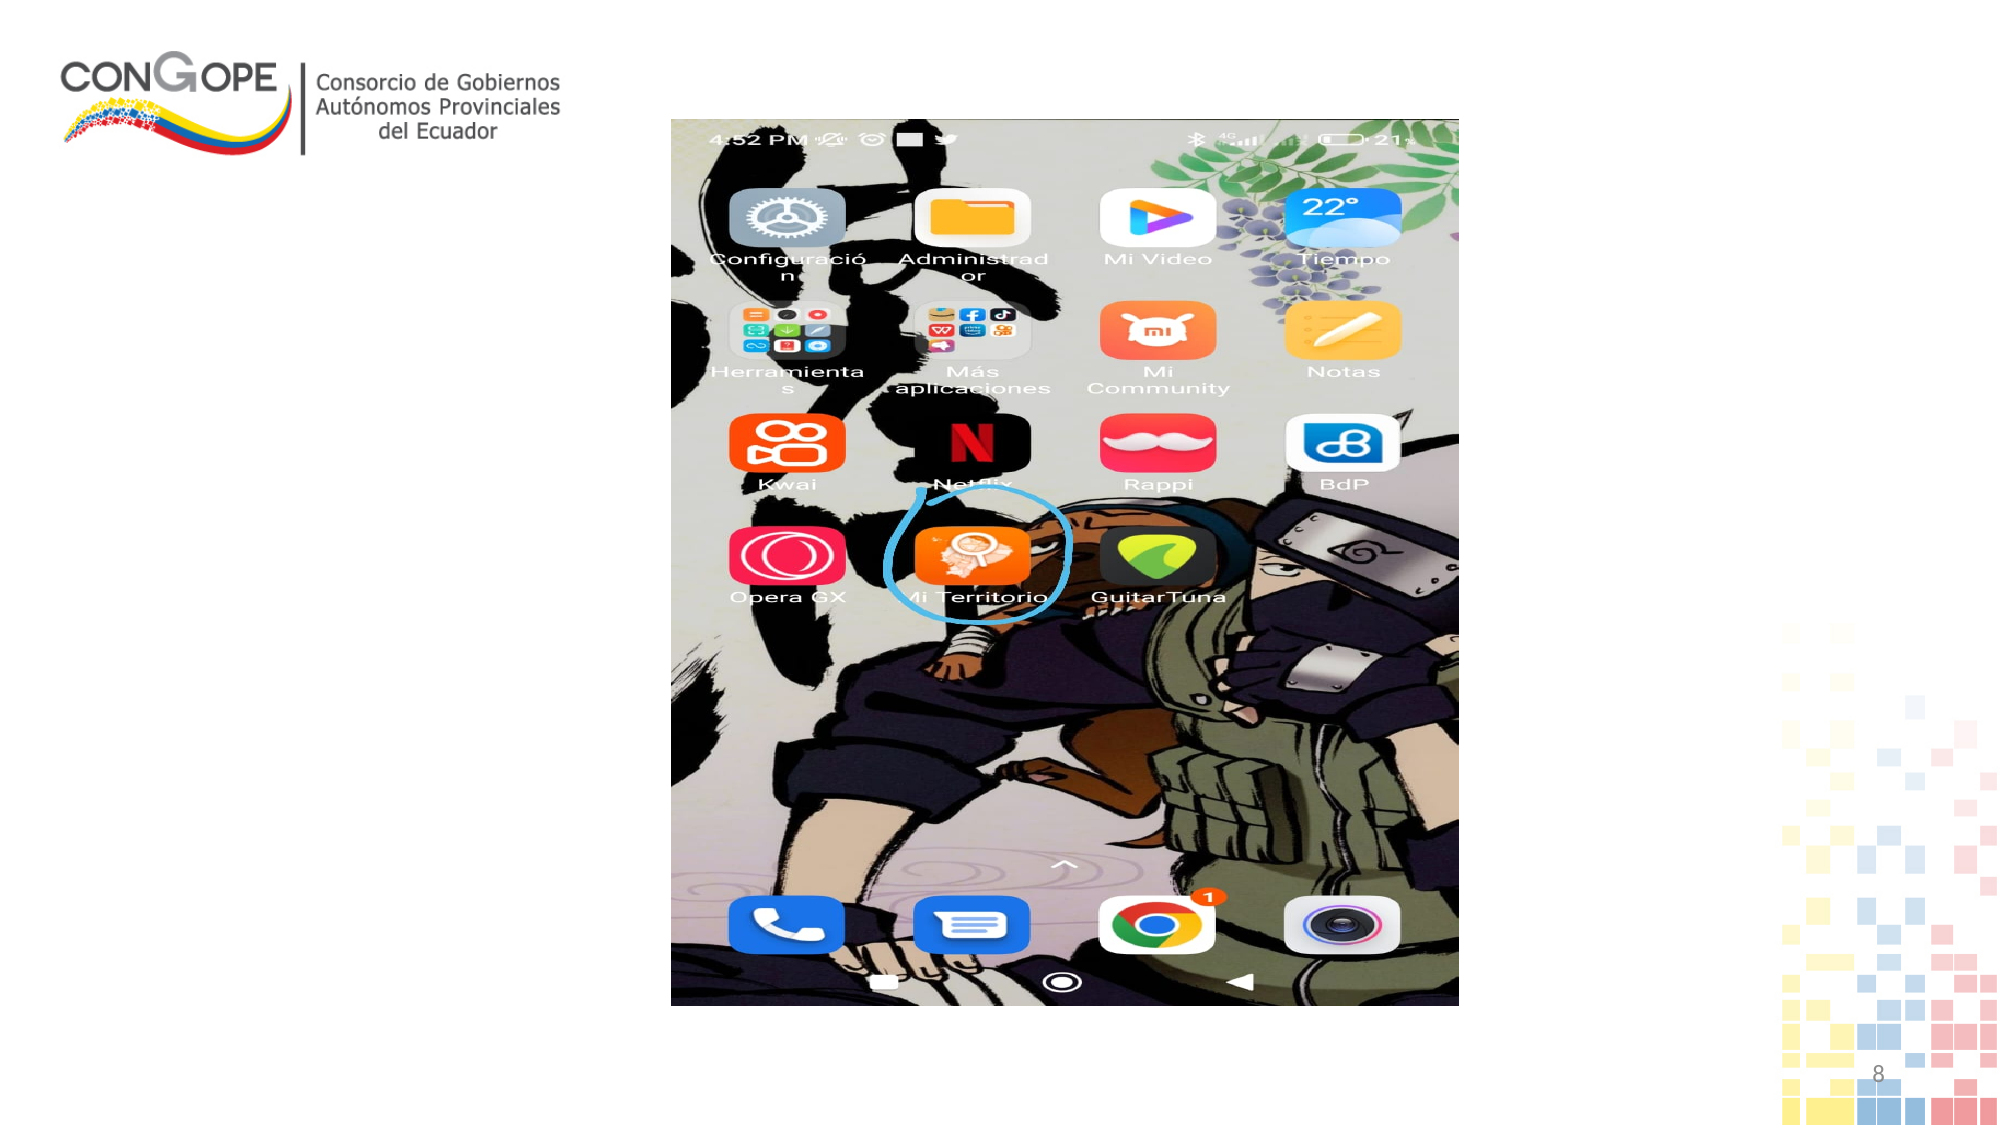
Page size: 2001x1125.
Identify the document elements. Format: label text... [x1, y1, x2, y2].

picture [0, 0, 2000, 1125]
slide_number 8 [1433, 1042, 1900, 1103]
